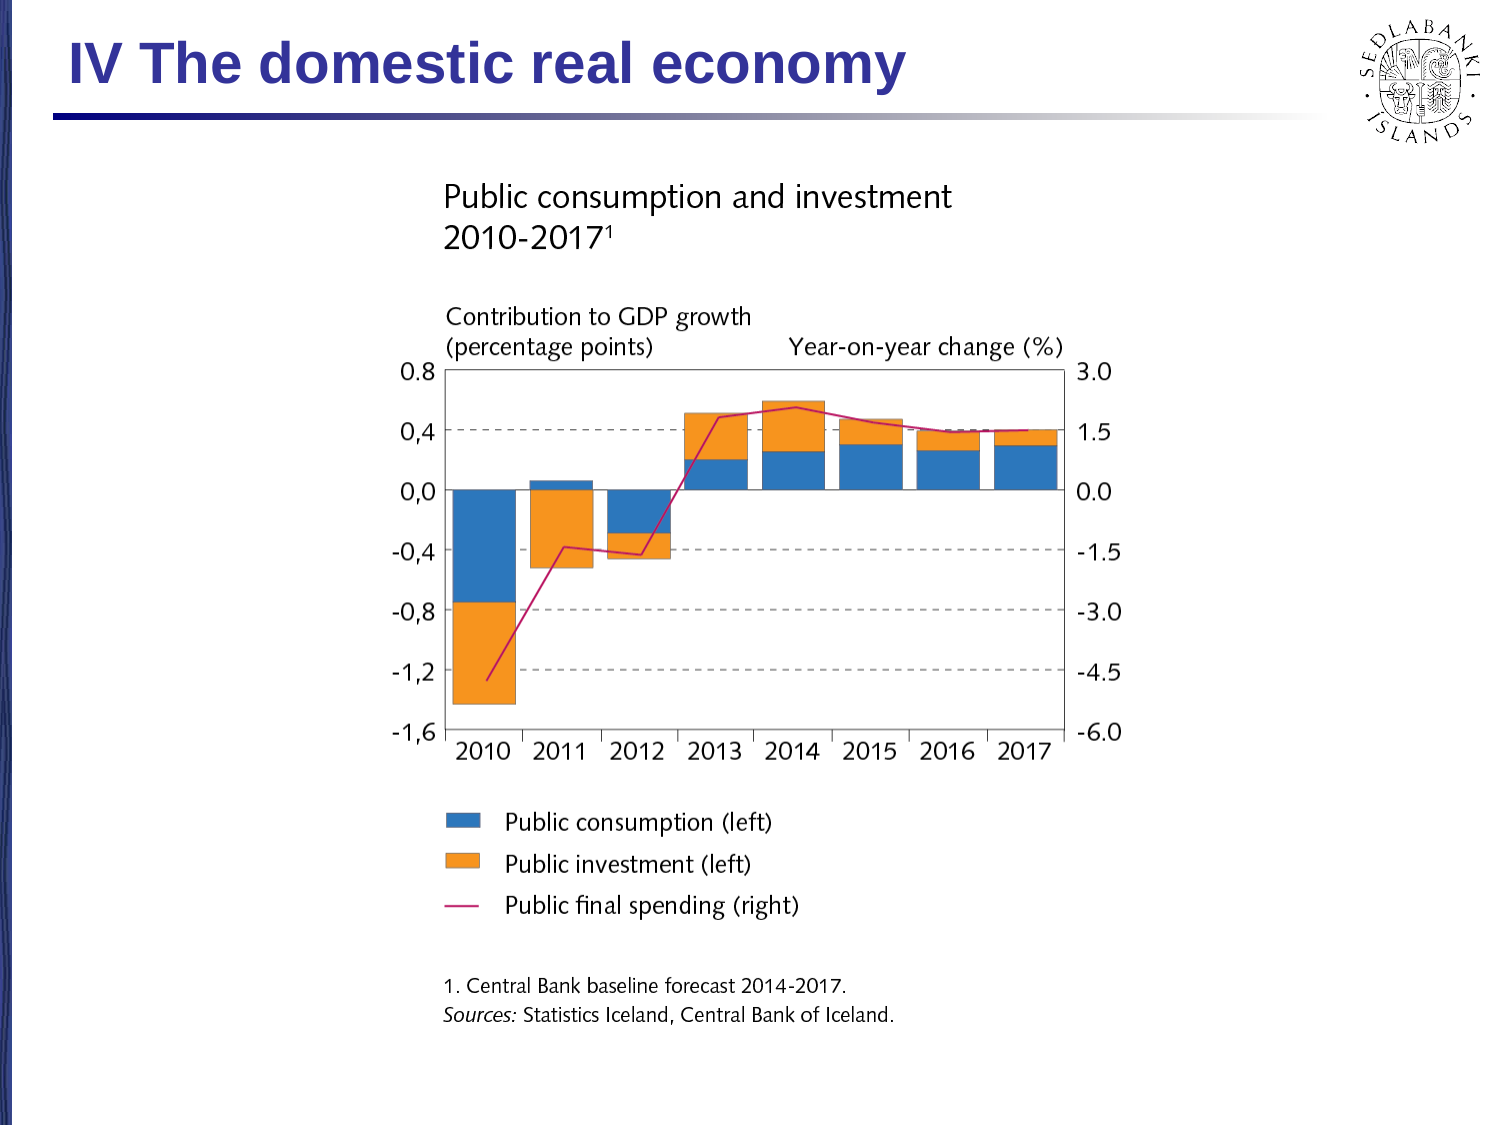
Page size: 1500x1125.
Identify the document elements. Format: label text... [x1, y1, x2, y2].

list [390, 180, 1122, 1027]
picture [0, 0, 12, 1125]
picture [1357, 18, 1482, 149]
title IV The domestic real economy [52, 10, 1330, 111]
